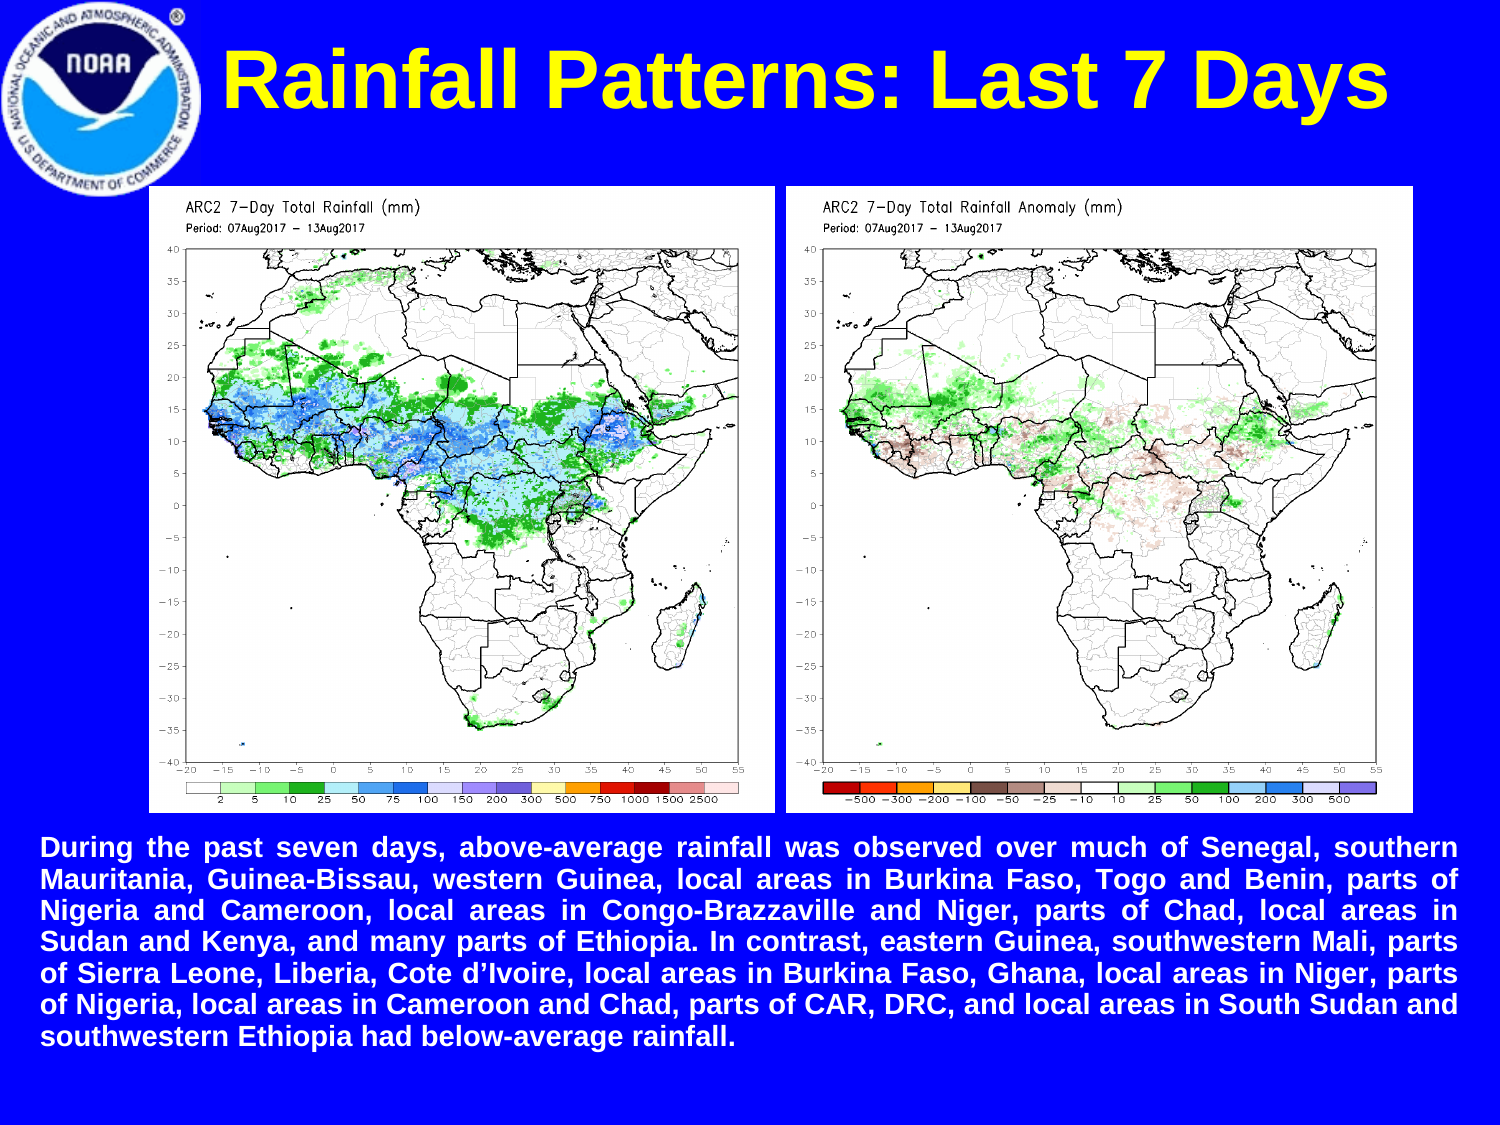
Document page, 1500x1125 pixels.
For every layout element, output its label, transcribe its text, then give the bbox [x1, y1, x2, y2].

text_box During the past seven days, above-average rainfall was observed over much of Senegal, southern Mauritania, Guinea-Bissau, western Guinea, local areas in Burkina Faso, Togo and Benin, parts of Nigeria and Cameroon, local areas in Congo-Brazzaville and Niger, parts of Chad, local areas in Sudan and Kenya, and many parts of Ethiopia. In contrast, eastern Guinea, southwestern Mali, parts of Sierra Leone, Liberia, Cote d’Ivoire, local areas in Burkina Faso, Ghana, local areas in Niger, parts of Nigeria, local areas in Cameroon and Chad, parts of CAR, DRC, and local areas in South Sudan and southwestern Ethiopia had below-average rainfall. [24, 824, 1475, 1061]
picture [0, 0, 775, 813]
title Rainfall Patterns: Last 7 Days [174, 0, 1438, 150]
picture [786, 186, 1413, 813]
